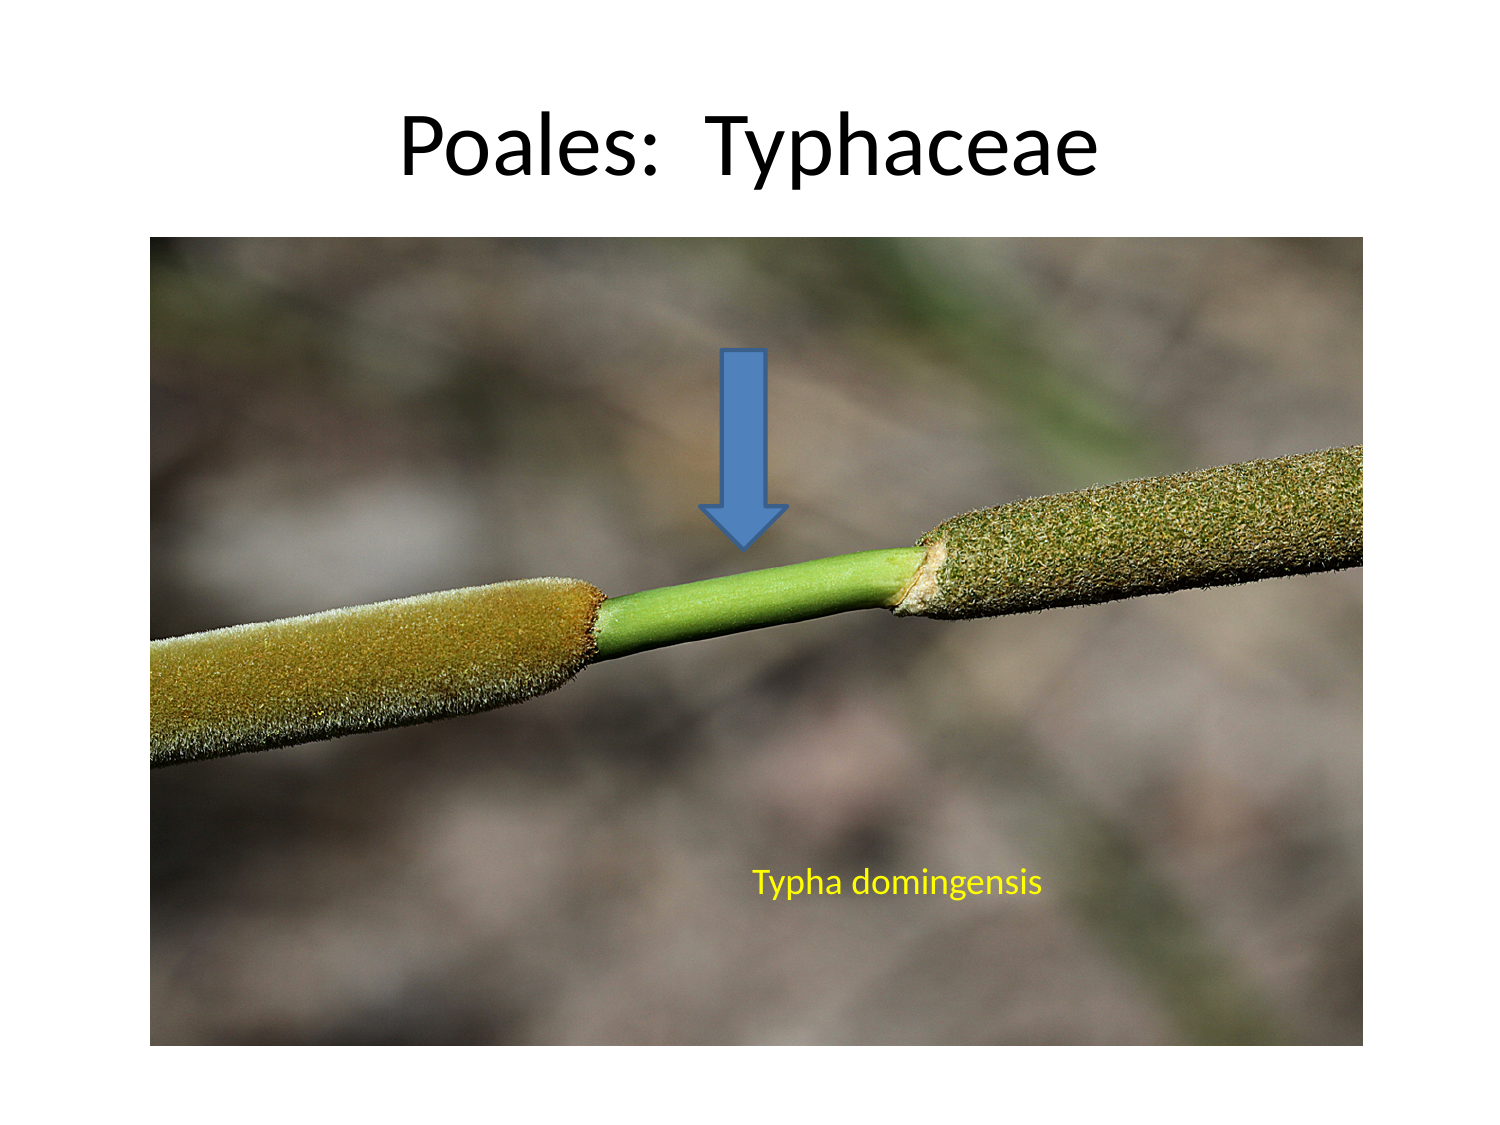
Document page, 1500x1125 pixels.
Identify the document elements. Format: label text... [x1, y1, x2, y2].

picture [149, 237, 1363, 1046]
title Poales: Typhaceae [75, 45, 1425, 233]
